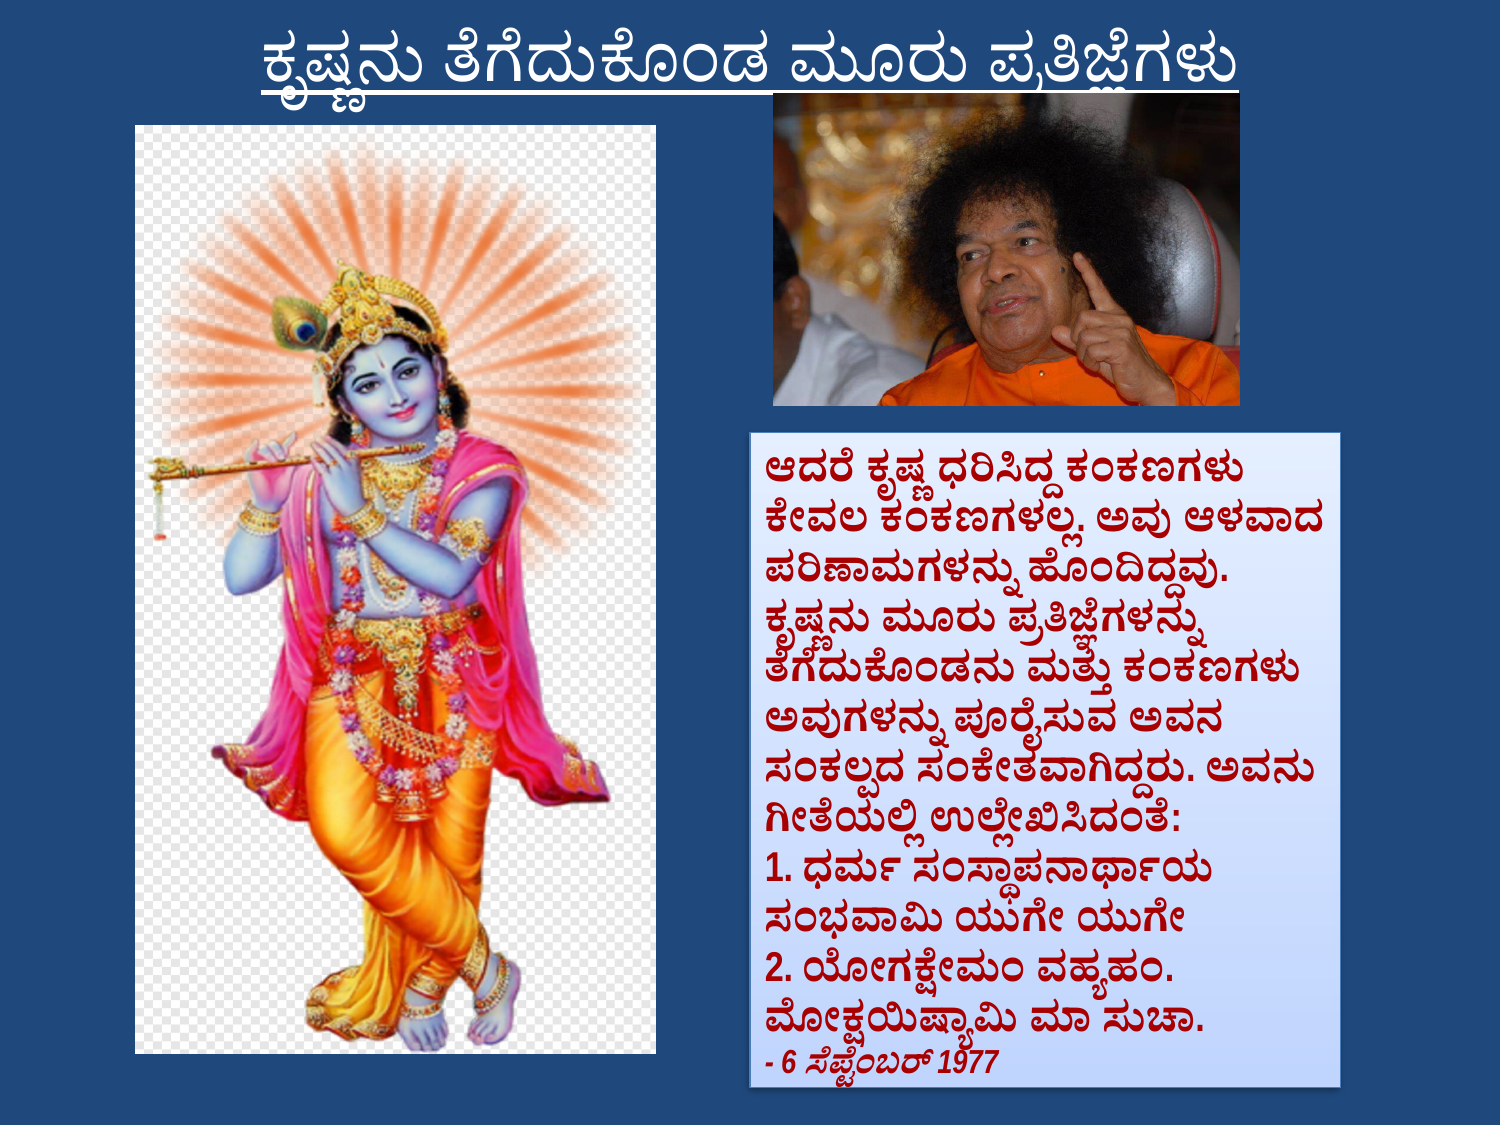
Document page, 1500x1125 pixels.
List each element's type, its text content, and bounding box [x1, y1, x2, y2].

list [135, 125, 656, 1054]
text_box ಆದರೆ ಕೃಷ್ಣ ಧರಿಸಿದ್ದ ಕಂಕಣಗಳು ಕೇವಲ ಕಂಕಣಗಳಲ್ಲ. ಅವು ಆಳವಾದ ಪರಿಣಾಮಗಳನ್ನು ಹೊಂದಿದ್ದವು. ಕೃಷ್ಣನು ಮೂರು ಪ್ರತಿಜ್ಞೆಗಳನ್ನು ತೆಗೆದುಕೊಂಡನು ಮತ್ತು ಕಂಕಣಗಳು ಅವುಗಳನ್ನು ಪೂರೈಸುವ ಅವನ ಸಂಕಲ್ಪದ ಸಂಕೇತವಾಗಿದ್ದರು. ಅವನು ಗೀತೆಯಲ್ಲಿ ಉಲ್ಲೇಖಿಸಿದಂತೆ: 1. ಧರ್ಮ ಸಂಸ್ಥಾಪನಾರ್ಥಾಯ ಸಂಭವಾಮಿ ಯುಗೇ ಯುಗೇ 2. ಯೋಗಕ್ಷೇಮಂ ವಹ್ಯಹಂ. ಮೋಕ್ಷಯಿಷ್ಯಾಮಿ ಮಾ ಸುಚಾ. - 6 ಸೆಪ್ಟೆಂಬರ್ 1977 [749, 432, 1341, 1088]
picture [773, 93, 1240, 406]
title ಕೃಷ್ಣನು ತೆಗೆದುಕೊಂಡ ಮೂರು ಪ್ರತಿಜ್ಞೆಗಳು [75, 19, 1425, 90]
